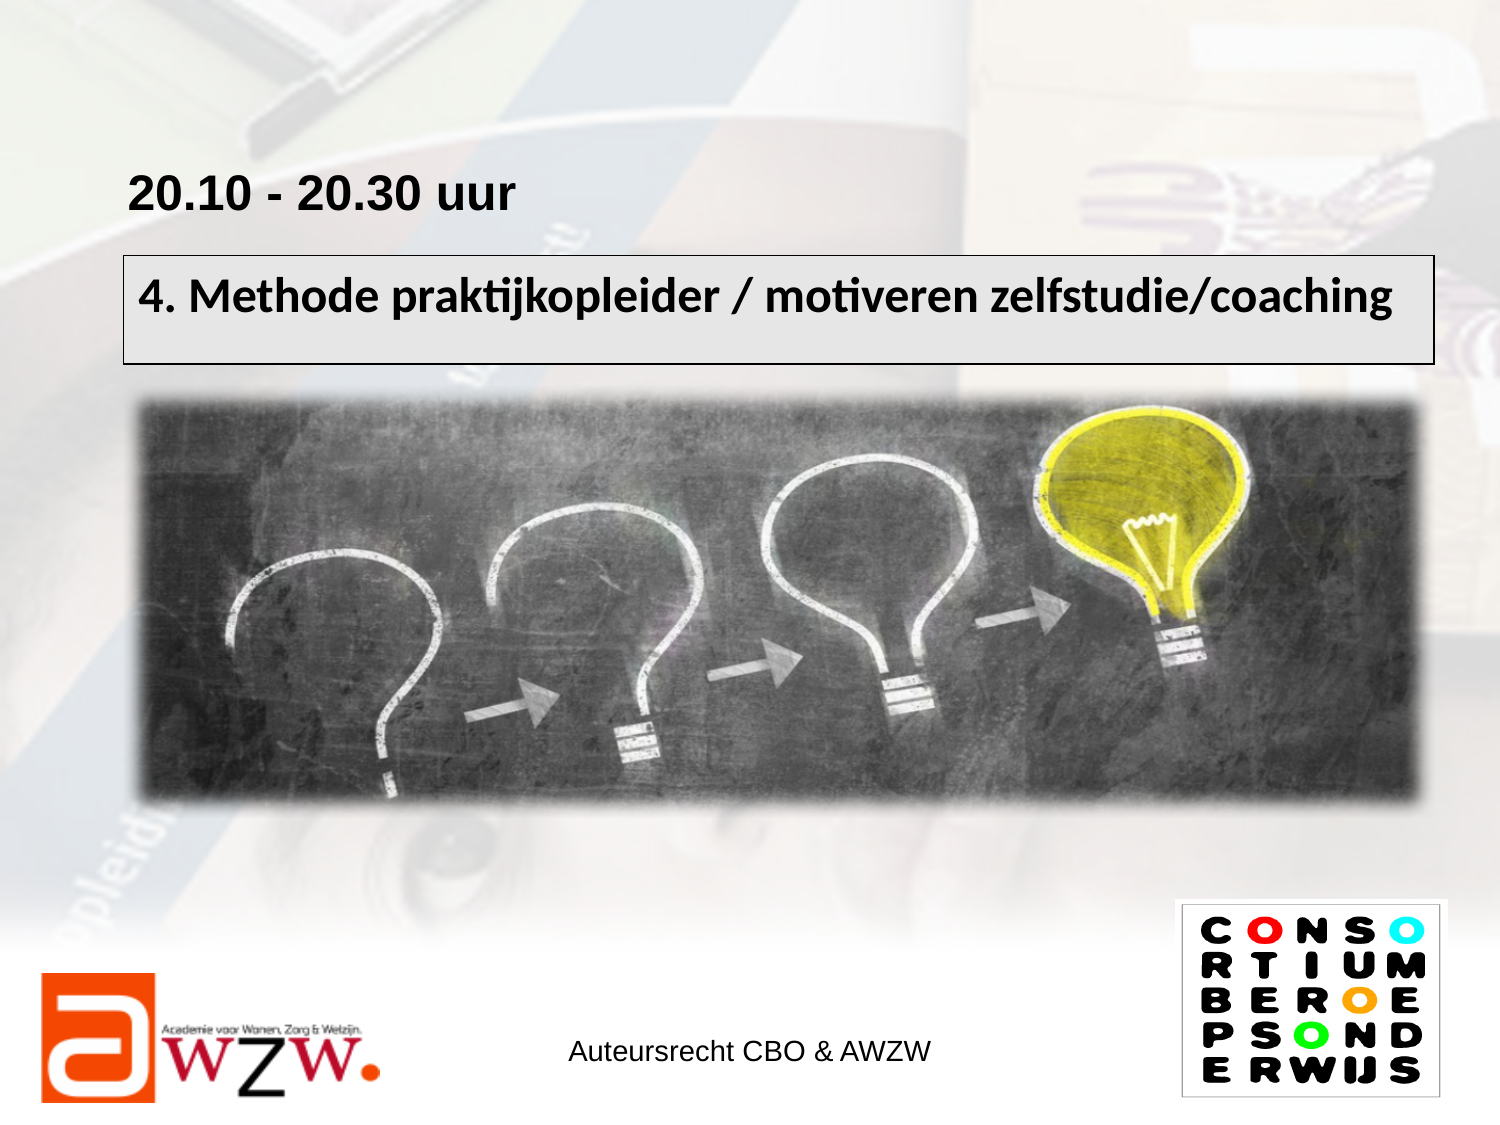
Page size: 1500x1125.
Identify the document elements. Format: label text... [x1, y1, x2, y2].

footer Auteursrecht CBO & AWZW [512, 1024, 988, 1103]
picture [40, 972, 380, 1103]
title 20.10 - 20.30 uur [112, 125, 1388, 256]
picture [123, 385, 1435, 818]
picture [1174, 899, 1448, 1102]
subtitle 4. Methode praktijkopleider / motiveren zelfstudie/coaching [123, 255, 1435, 365]
